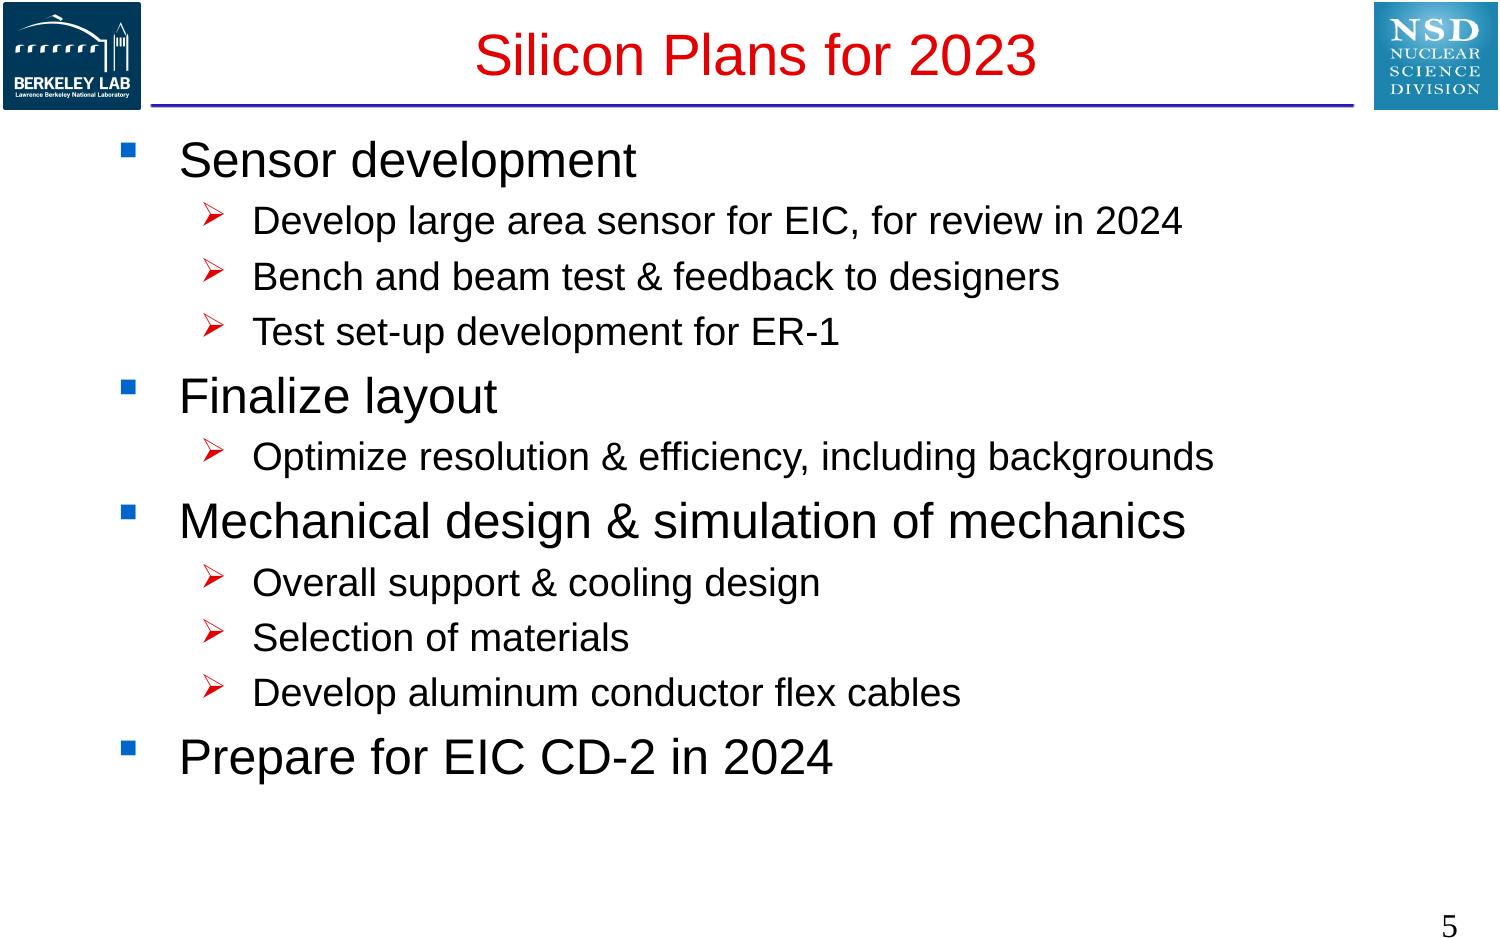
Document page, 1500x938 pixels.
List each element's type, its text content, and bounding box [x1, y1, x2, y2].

picture [1374, 2, 1498, 110]
title Silicon Plans for 2023 [137, 10, 1377, 95]
picture [3, 2, 141, 110]
list Sensor development Develop large area sensor for EIC, for review in 2024 Bench and beam test & feedback to designers Test set-up development for ER-1 Finalize layout Optimize resolution & efficiency, including backgrounds Mechanical design & simulation of mechanics Overall support & cooling design Selection of materials Develop aluminum conductor flex cables Prepare for EIC CD-2 in 2024 [99, 118, 1438, 718]
picture [147, 104, 1359, 111]
slide_number 5 [1399, 895, 1476, 938]
